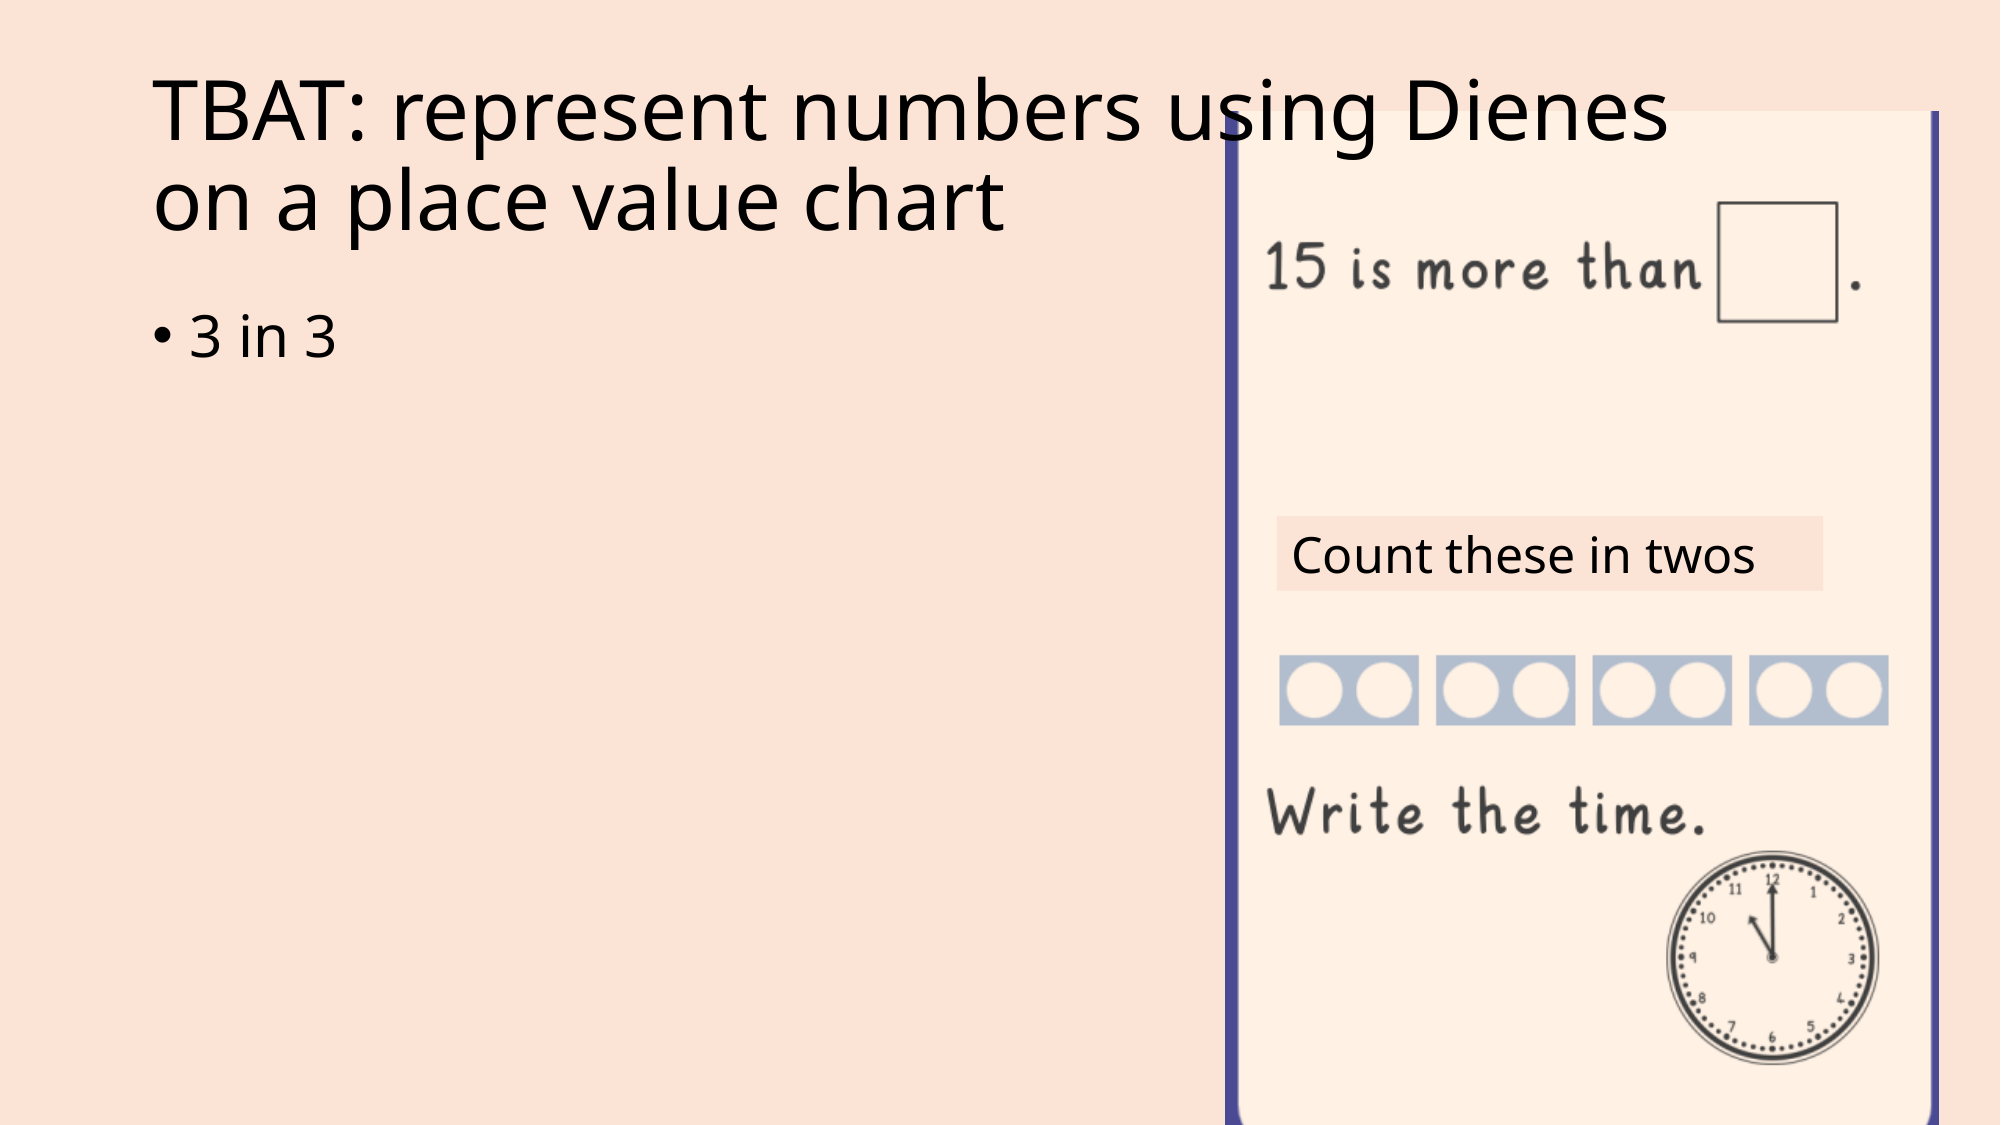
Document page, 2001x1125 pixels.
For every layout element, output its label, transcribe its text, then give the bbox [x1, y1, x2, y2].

text_box TBAT: represent numbers using Dienes on a place value chart [137, 17, 1750, 300]
picture [1225, 111, 1939, 1125]
list 3 in 3 [137, 300, 1225, 1014]
